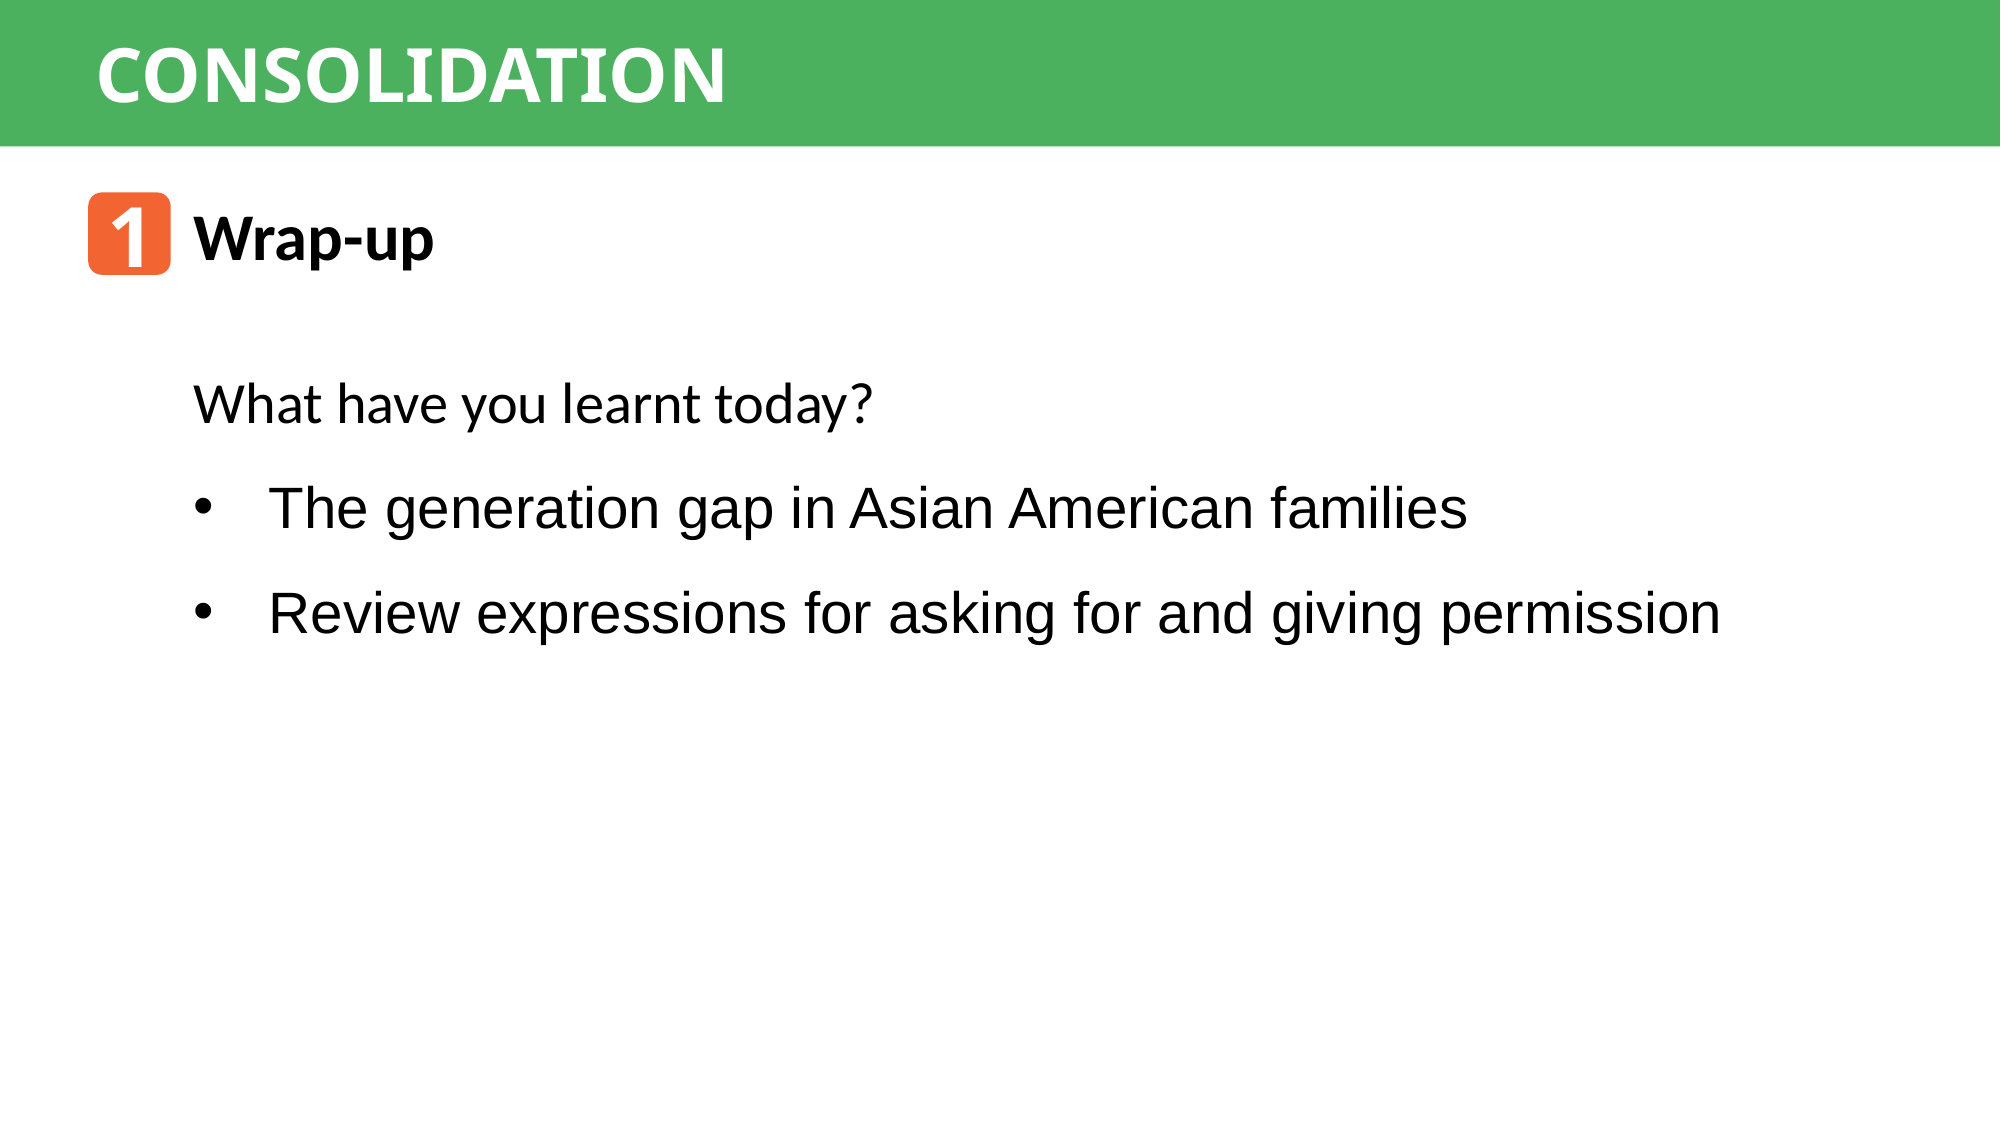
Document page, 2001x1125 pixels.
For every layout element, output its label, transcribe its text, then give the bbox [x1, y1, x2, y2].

text_box [167, 195, 172, 272]
text_box [0, 0, 2000, 147]
text_box What have you learnt today? The generation gap in Asian American families Review expressions for asking for and giving permission [179, 323, 1840, 653]
text_box 1 [93, 176, 167, 292]
text_box [87, 194, 93, 273]
text_box CONSOLIDATION [81, 20, 831, 125]
text_box Wrap-up [179, 186, 1483, 282]
